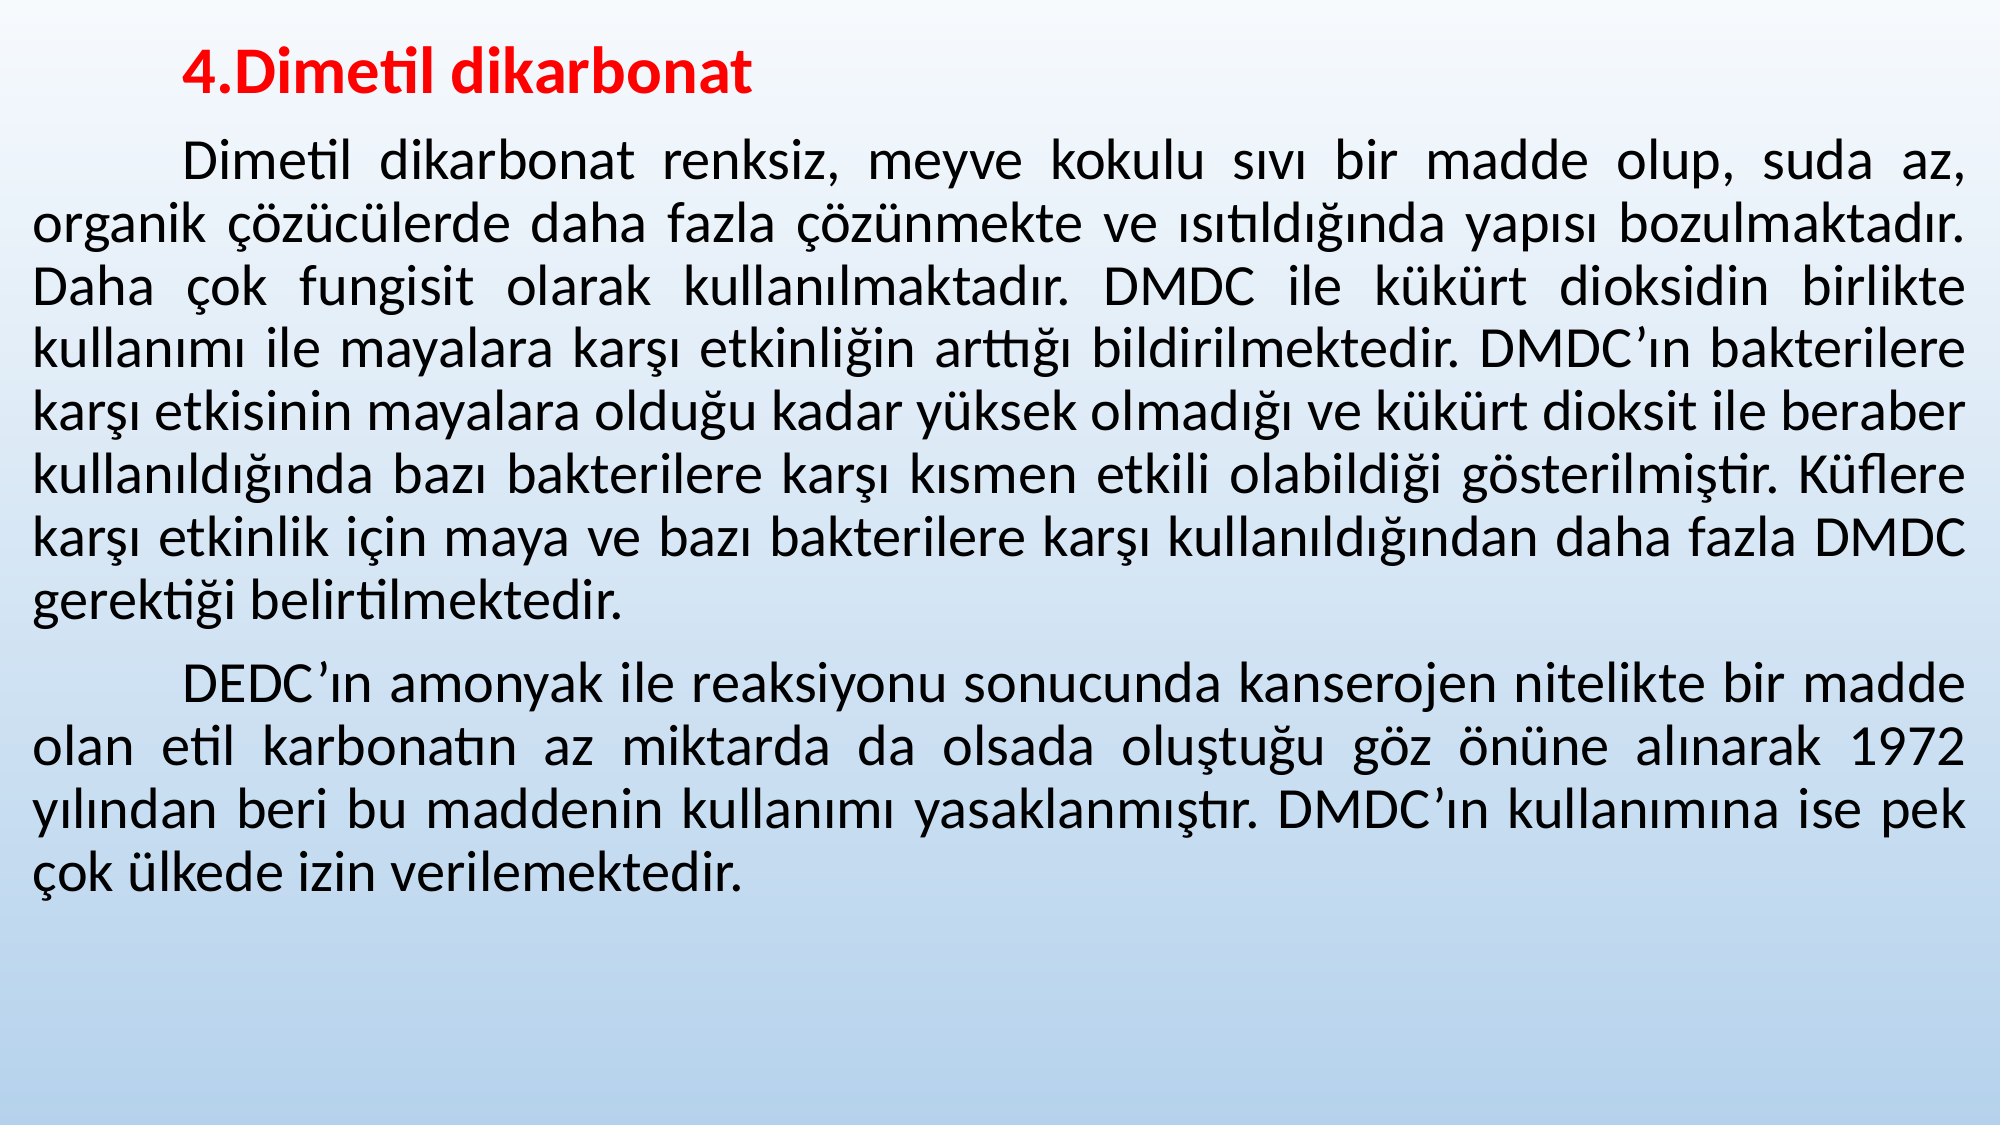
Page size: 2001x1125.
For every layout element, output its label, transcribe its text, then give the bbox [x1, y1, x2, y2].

list 4.Dimetil dikarbonat Dimetil dikarbonat renksiz, meyve kokulu sıvı bir madde olup, suda az, organik çözücülerde daha fazla çözünmekte ve ısıtıldığında yapısı bozulmaktadır. Daha çok fungisit olarak kullanılmaktadır. DMDC ile kükürt dioksidin birlikte kullanımı ile mayalara karşı etkinliğin arttığı bildirilmektedir. DMDC’ın bakterilere karşı etkisinin mayalara olduğu kadar yüksek olmadığı ve kükürt dioksit ile beraber kullanıldığında bazı bakterilere karşı kısmen etkili olabildiği gösterilmiştir. Küflere karşı etkinlik için maya ve bazı bakterilere karşı kullanıldığından daha fazla DMDC gerektiği belirtilmektedir. DEDC’ın amonyak ile reaksiyonu sonucunda kanserojen nitelikte bir madde olan etil karbonatın az miktarda da olsada oluştuğu göz önüne alınarak 1972 yılından beri bu maddenin kullanımı yasaklanmıştır. DMDC’ın kullanımına ise pek çok ülkede izin verilemektedir. [17, 28, 1983, 1107]
